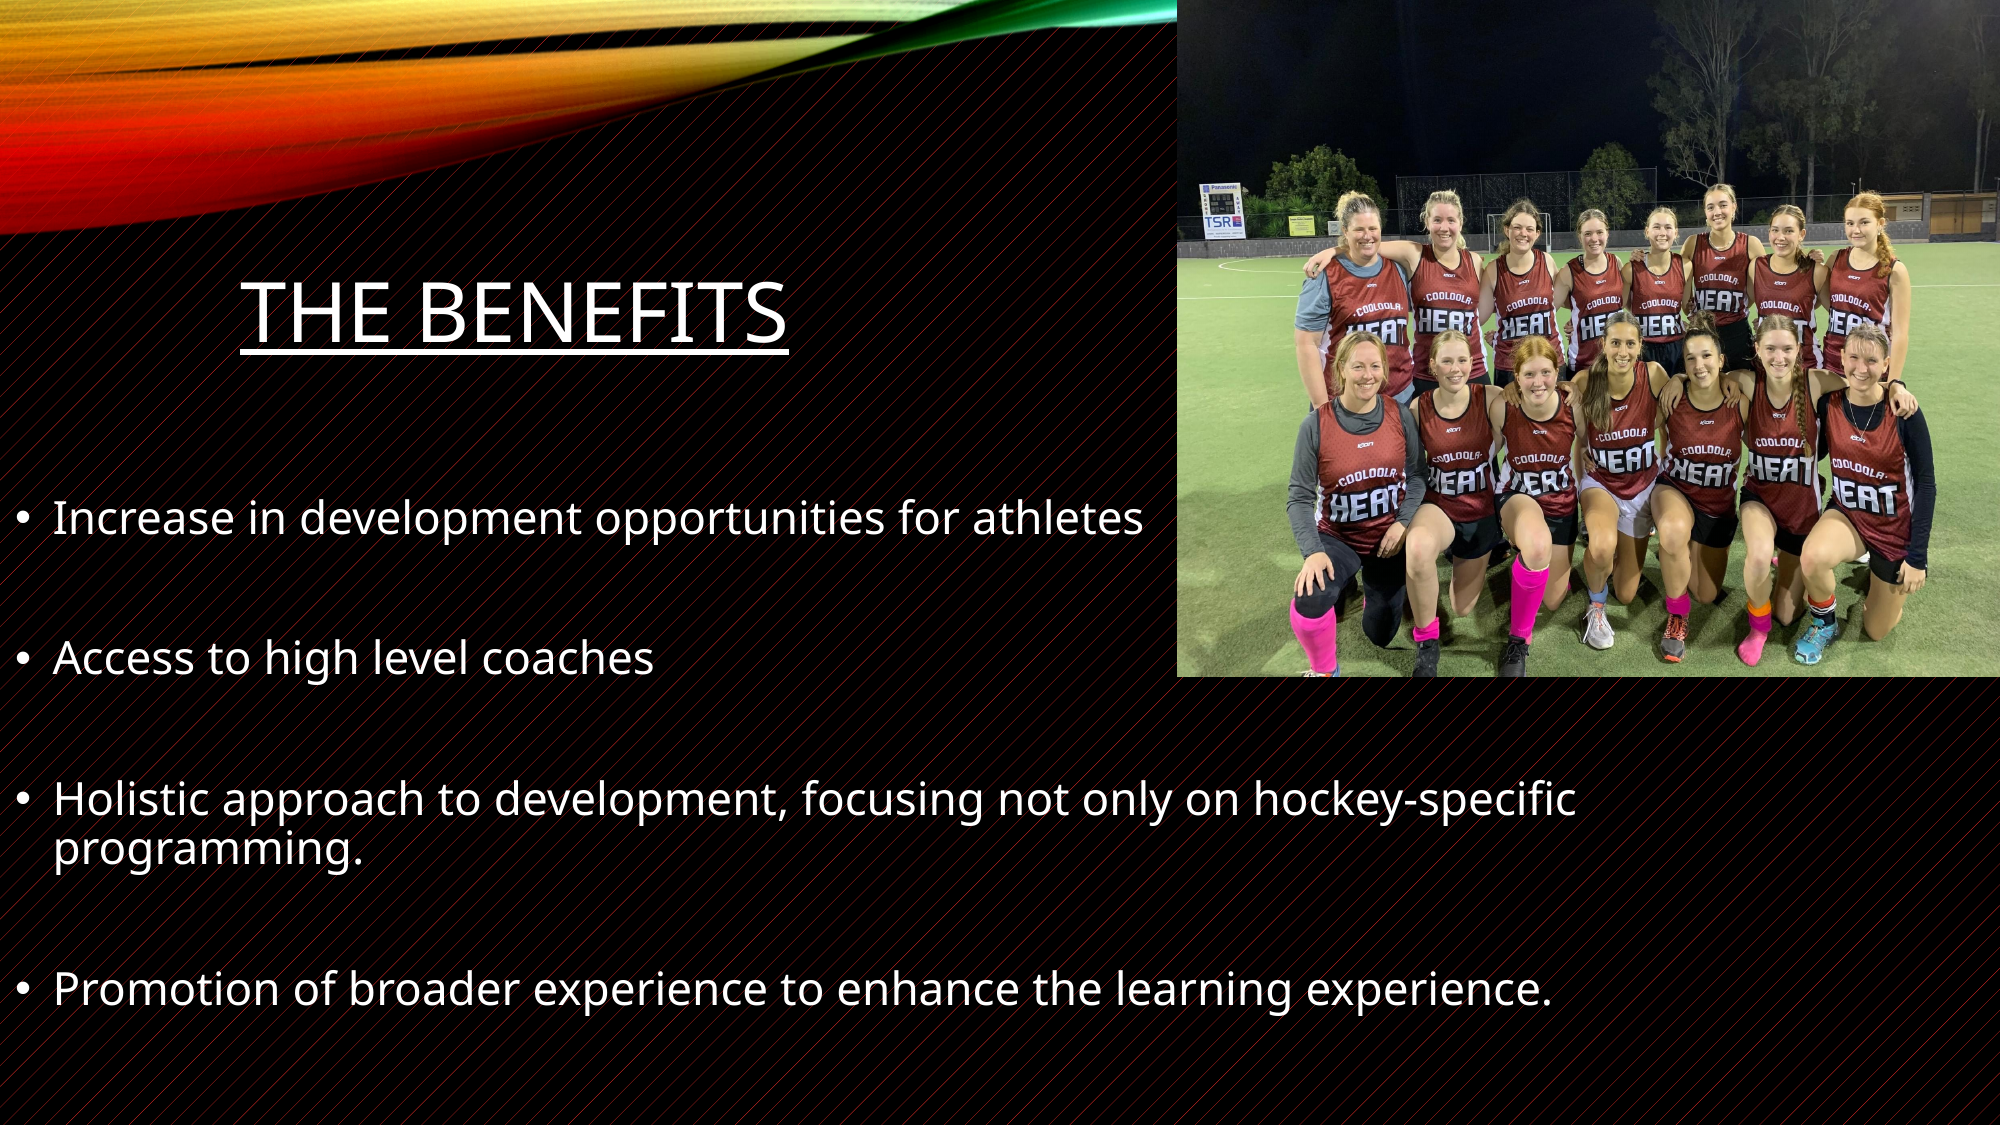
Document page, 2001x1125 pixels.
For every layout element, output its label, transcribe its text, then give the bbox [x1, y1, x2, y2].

title The benefits [225, 209, 1176, 362]
picture [0, 0, 2000, 678]
list Increase in development opportunities for athletes Access to high level coaches Holistic approach to development, focusing not only on hockey-specific programming. Promotion of broader experience to enhance the learning experience. [0, 362, 1775, 1023]
